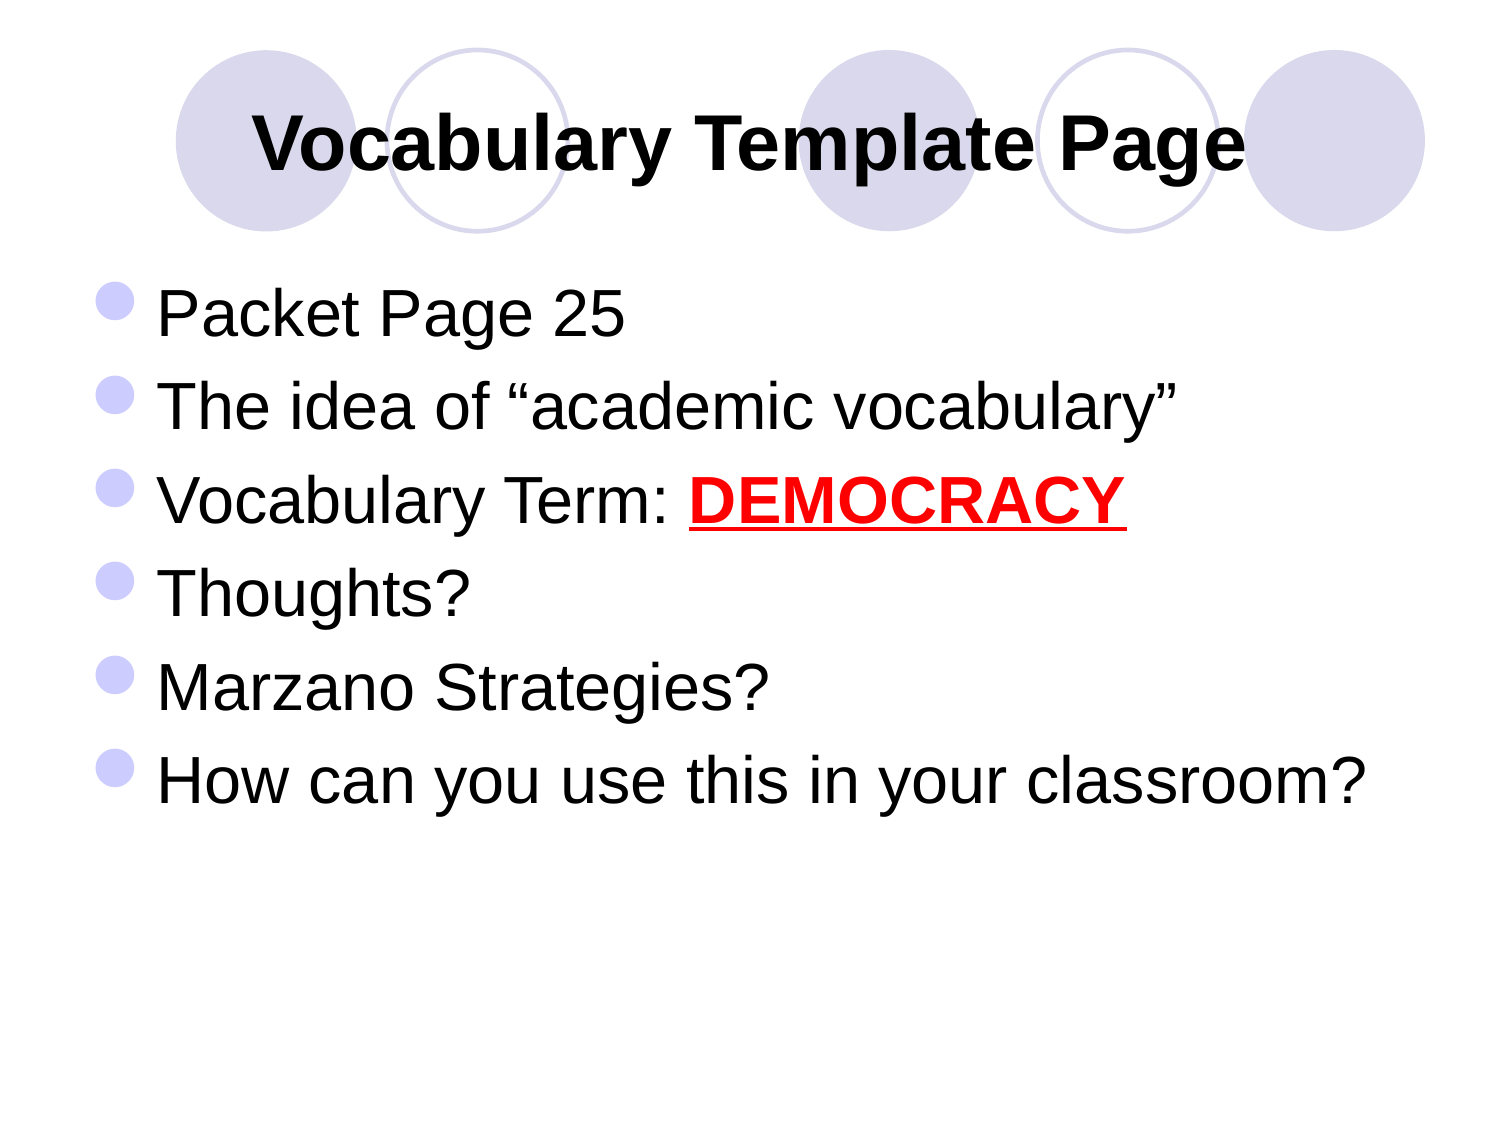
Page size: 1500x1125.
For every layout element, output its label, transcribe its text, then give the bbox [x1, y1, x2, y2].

list Packet Page 25 The idea of “academic vocabulary” Vocabulary Term: DEMOCRACY Thoughts? Marzano Strategies? How can you use this in your classroom? [74, 262, 1426, 1006]
title Vocabulary Template Page [74, 44, 1426, 233]
